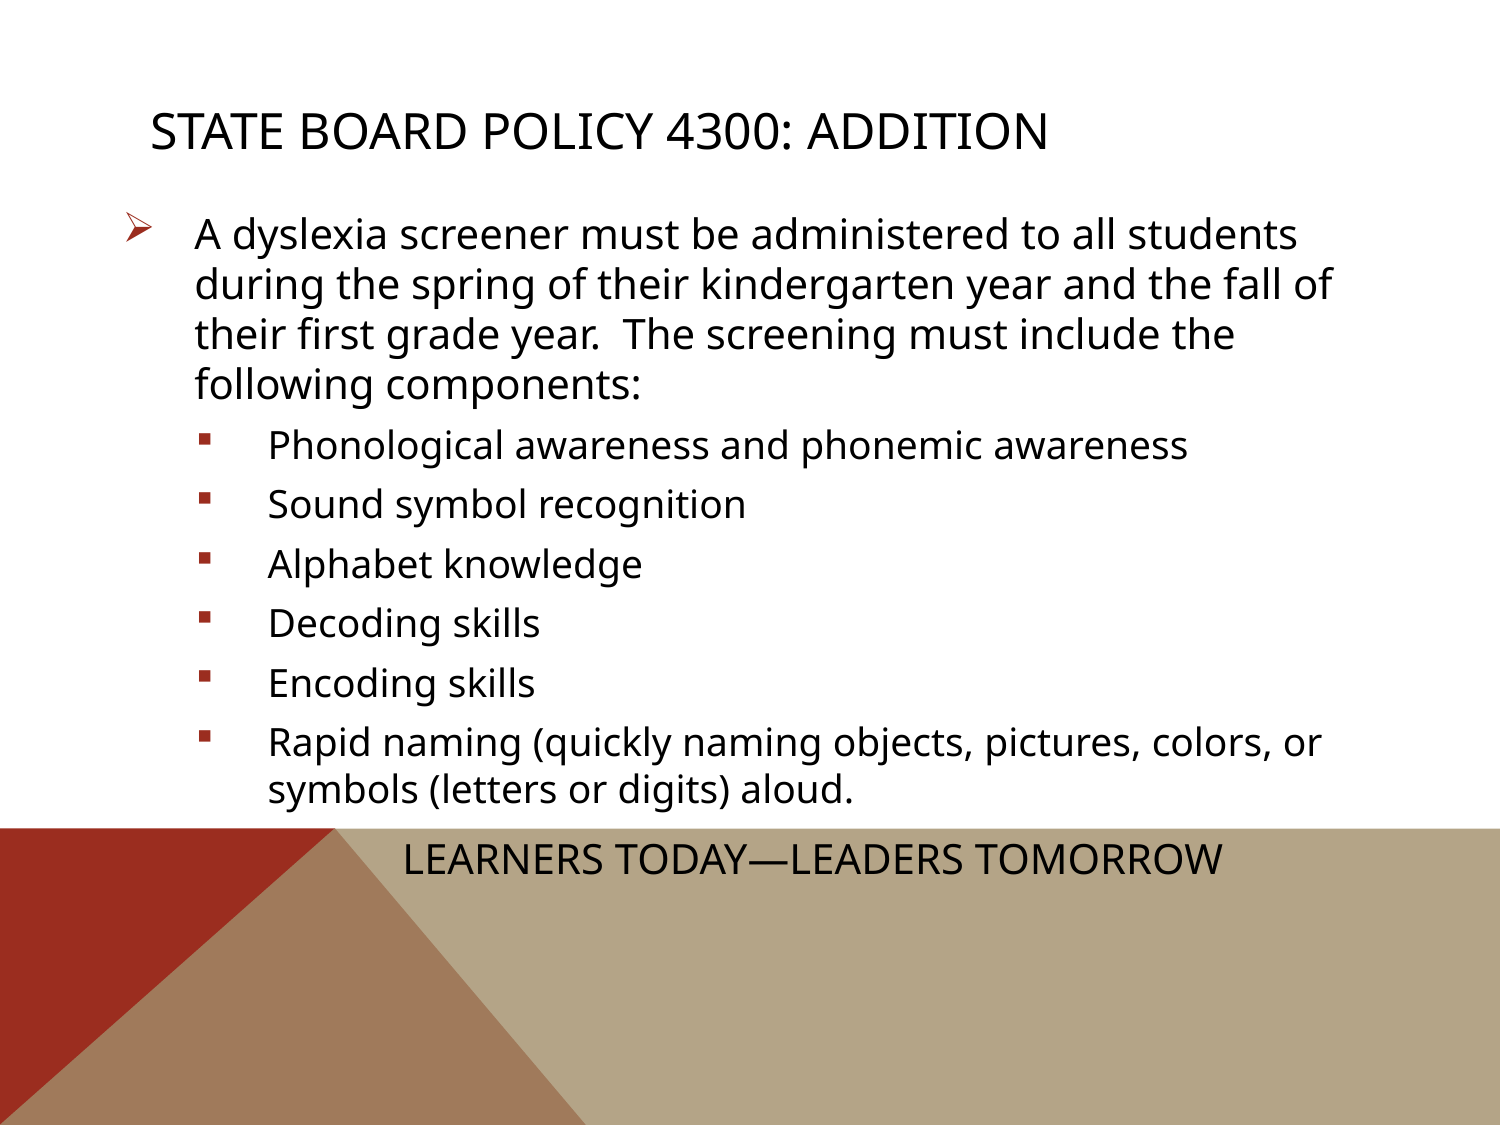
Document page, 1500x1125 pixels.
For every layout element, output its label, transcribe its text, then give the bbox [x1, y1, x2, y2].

list A dyslexia screener must be administered to all students during the spring of their kindergarten year and the fall of their first grade year. The screening must include the following components: Phonological awareness and phonemic awareness Sound symbol recognition Alphabet knowledge Decoding skills Encoding skills Rapid naming (quickly naming objects, pictures, colors, or symbols (letters or digits) aloud. [62, 200, 1413, 825]
text_box Learners Today—Leaders Tomorrow [387, 825, 1500, 890]
title State board policy 4300: Addition [135, 60, 1369, 200]
